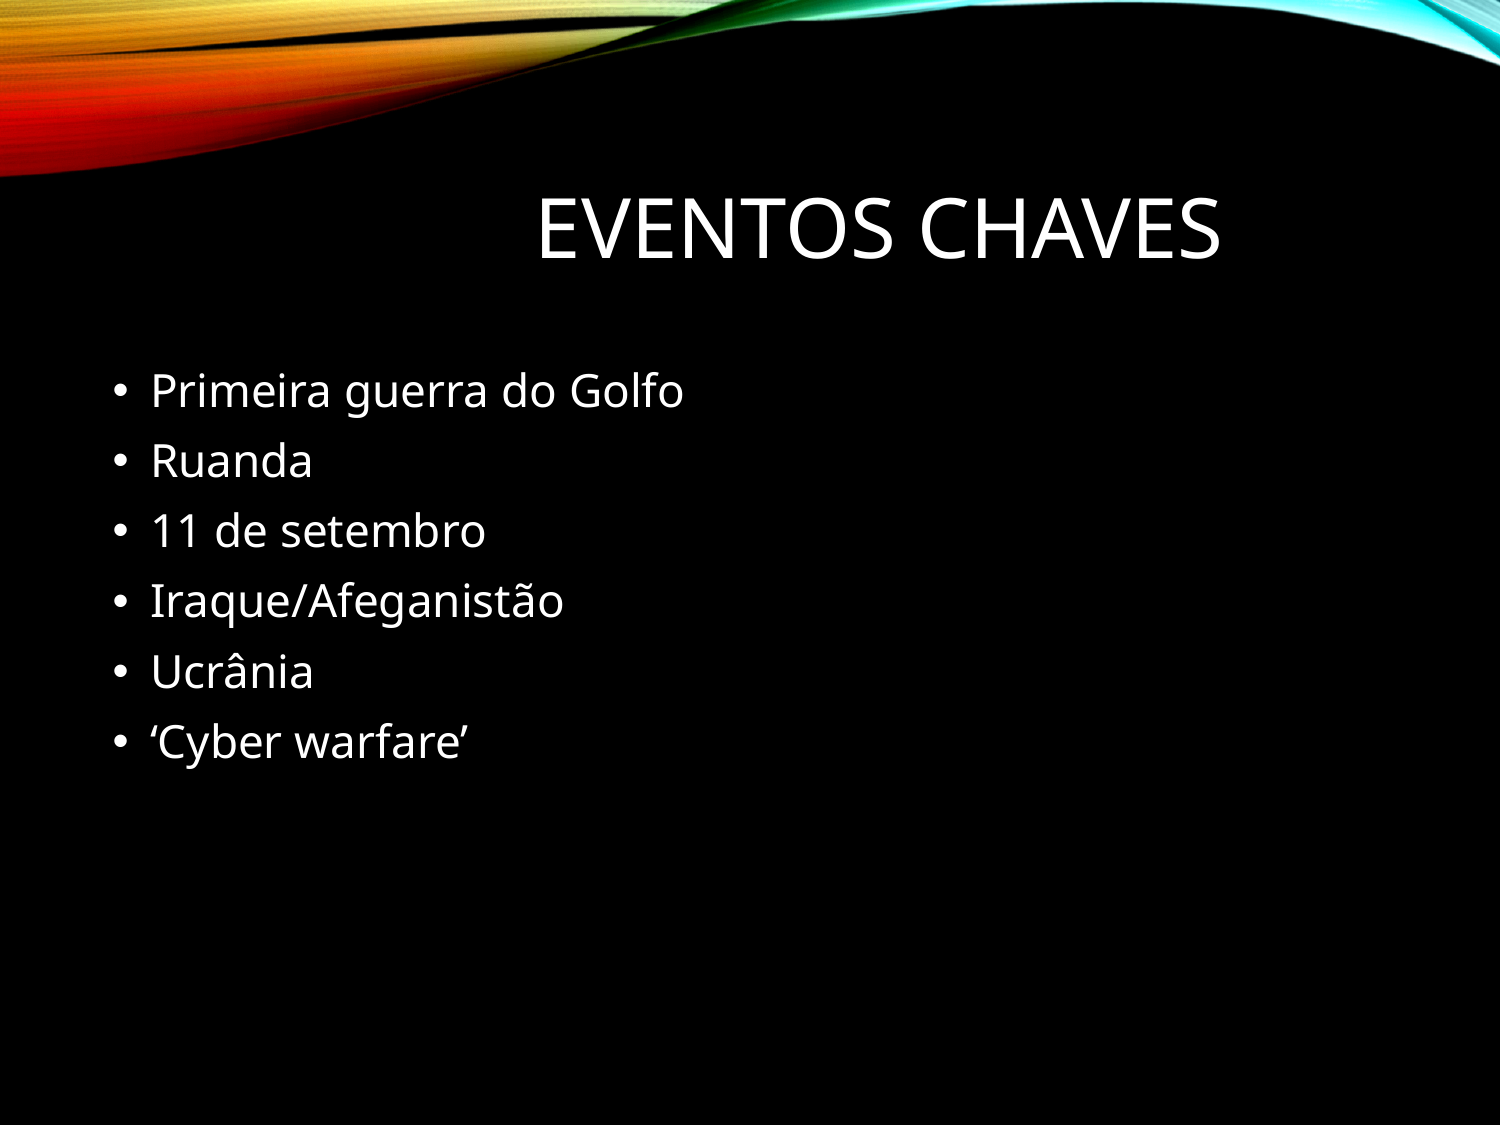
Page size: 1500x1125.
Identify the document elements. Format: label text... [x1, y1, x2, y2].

list Primeira guerra do Golfo Ruanda 11 de setembro Iraque/Afeganistão Ucrânia ‘Cyber warfare’ [97, 360, 1403, 1028]
title Eventos chaves [356, 125, 1403, 338]
picture [0, 0, 1500, 178]
